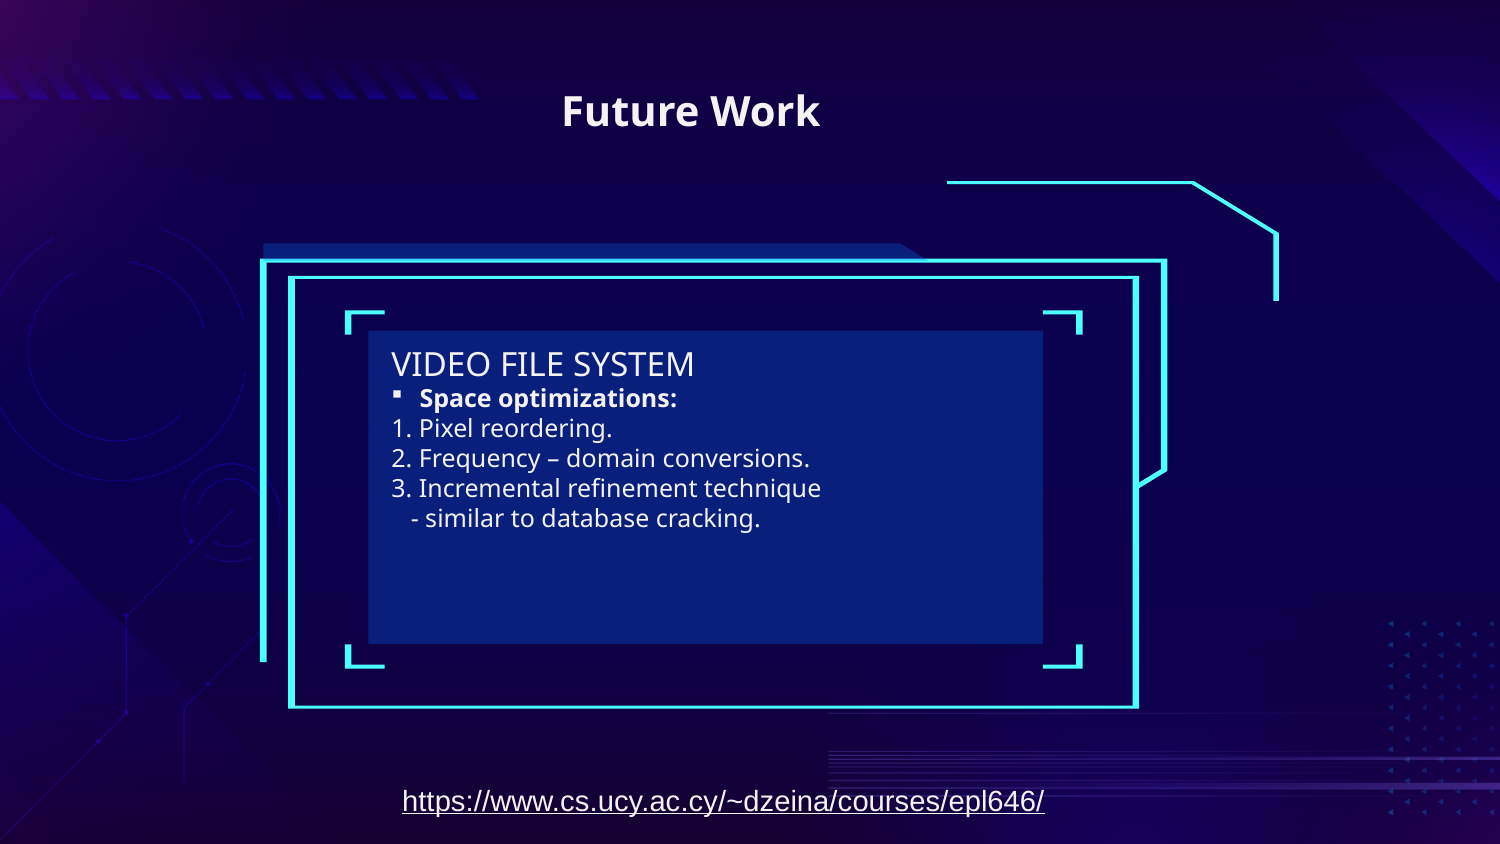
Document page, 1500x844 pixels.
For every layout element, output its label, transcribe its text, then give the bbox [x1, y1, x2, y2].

text_box Future Work [263, 80, 1119, 151]
text_box [288, 275, 1140, 709]
text_box [947, 181, 1279, 301]
text_box [1042, 310, 1083, 335]
text_box https://www.cs.ucy.ac.cy/~dzeina/courses/epl646/ [387, 774, 1061, 825]
text_box [1042, 644, 1083, 669]
text_box [259, 258, 1168, 663]
text_box VIDEO FILE SYSTEM Space optimizations: 1. Pixel reordering. 2. Frequency – domain conversions. 3. Incremental refinement technique - similar to database cracking. [376, 327, 1051, 647]
text_box [344, 644, 385, 669]
text_box [366, 328, 376, 646]
picture [0, 0, 1500, 844]
text_box [344, 310, 385, 335]
text_box [263, 243, 929, 261]
